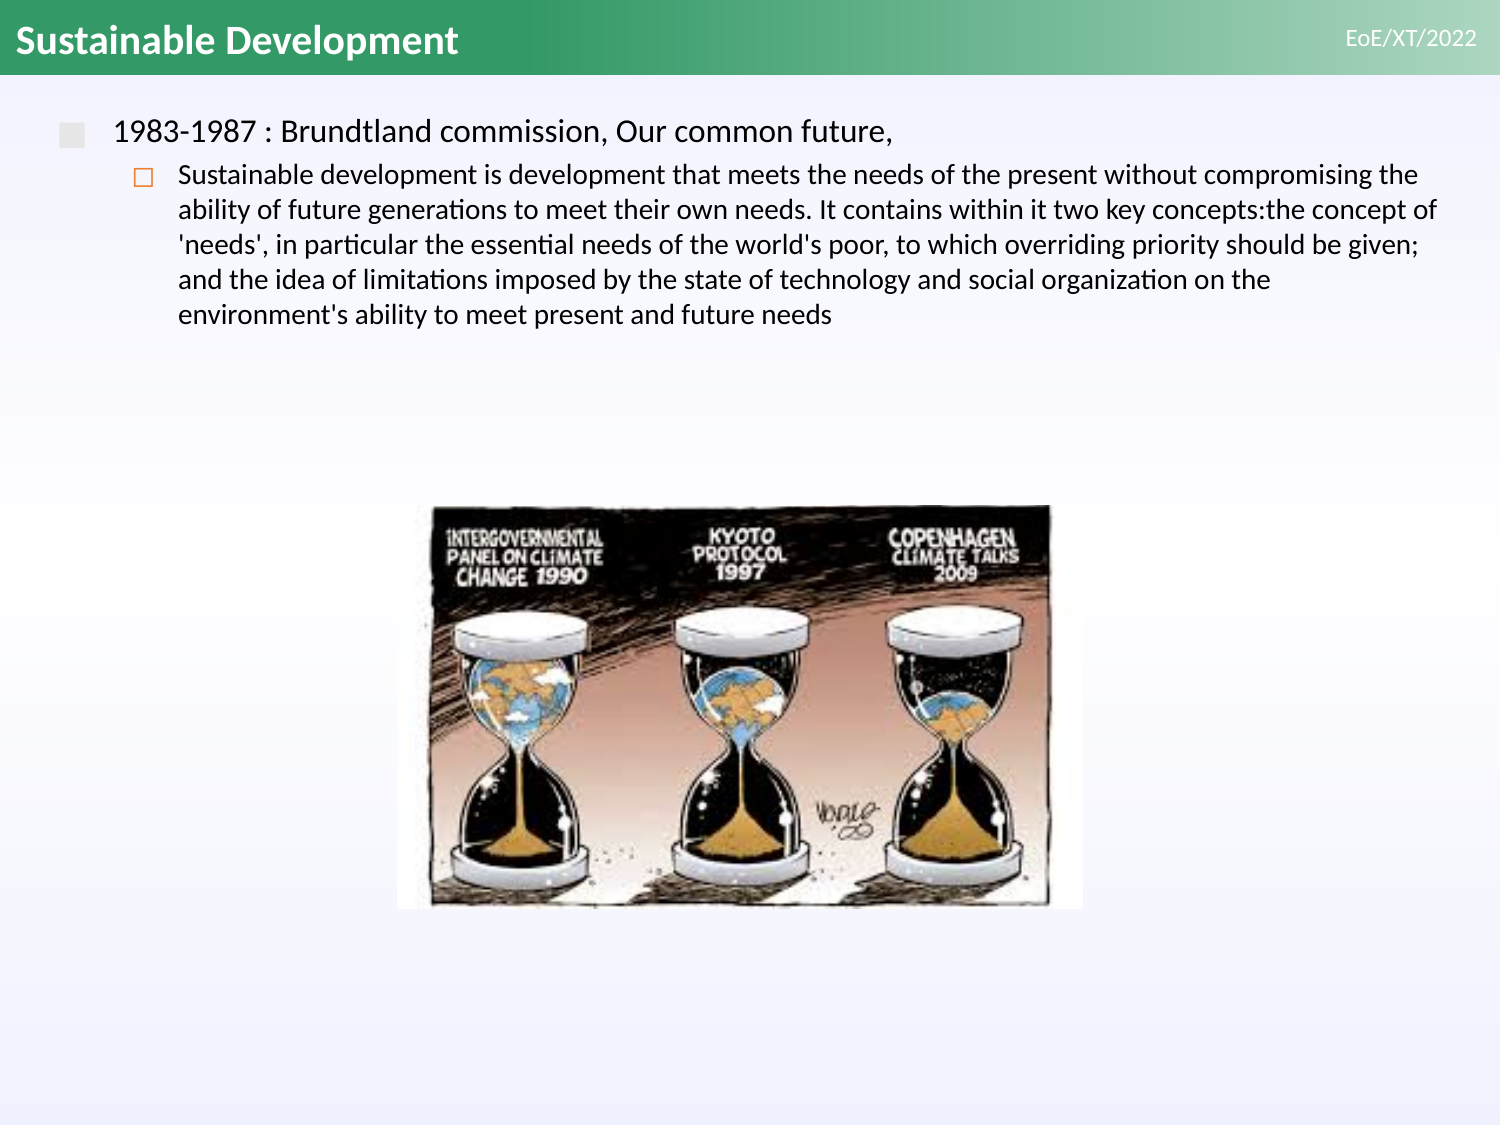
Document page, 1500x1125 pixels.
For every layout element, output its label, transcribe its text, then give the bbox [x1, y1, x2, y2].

title Sustainable Development [0, 0, 1351, 75]
list 1983-1987 : Brundtland commission, Our common future, Sustainable development is development that meets the needs of the present without compromising the ability of future generations to meet their own needs. It contains within it two key concepts:the concept of 'needs', in particular the essential needs of the world's poor, to which overriding priority should be given; and the idea of limitations imposed by the state of technology and social organization on the environment's ability to meet present and future needs [41, 101, 1459, 1094]
picture [397, 505, 1083, 909]
